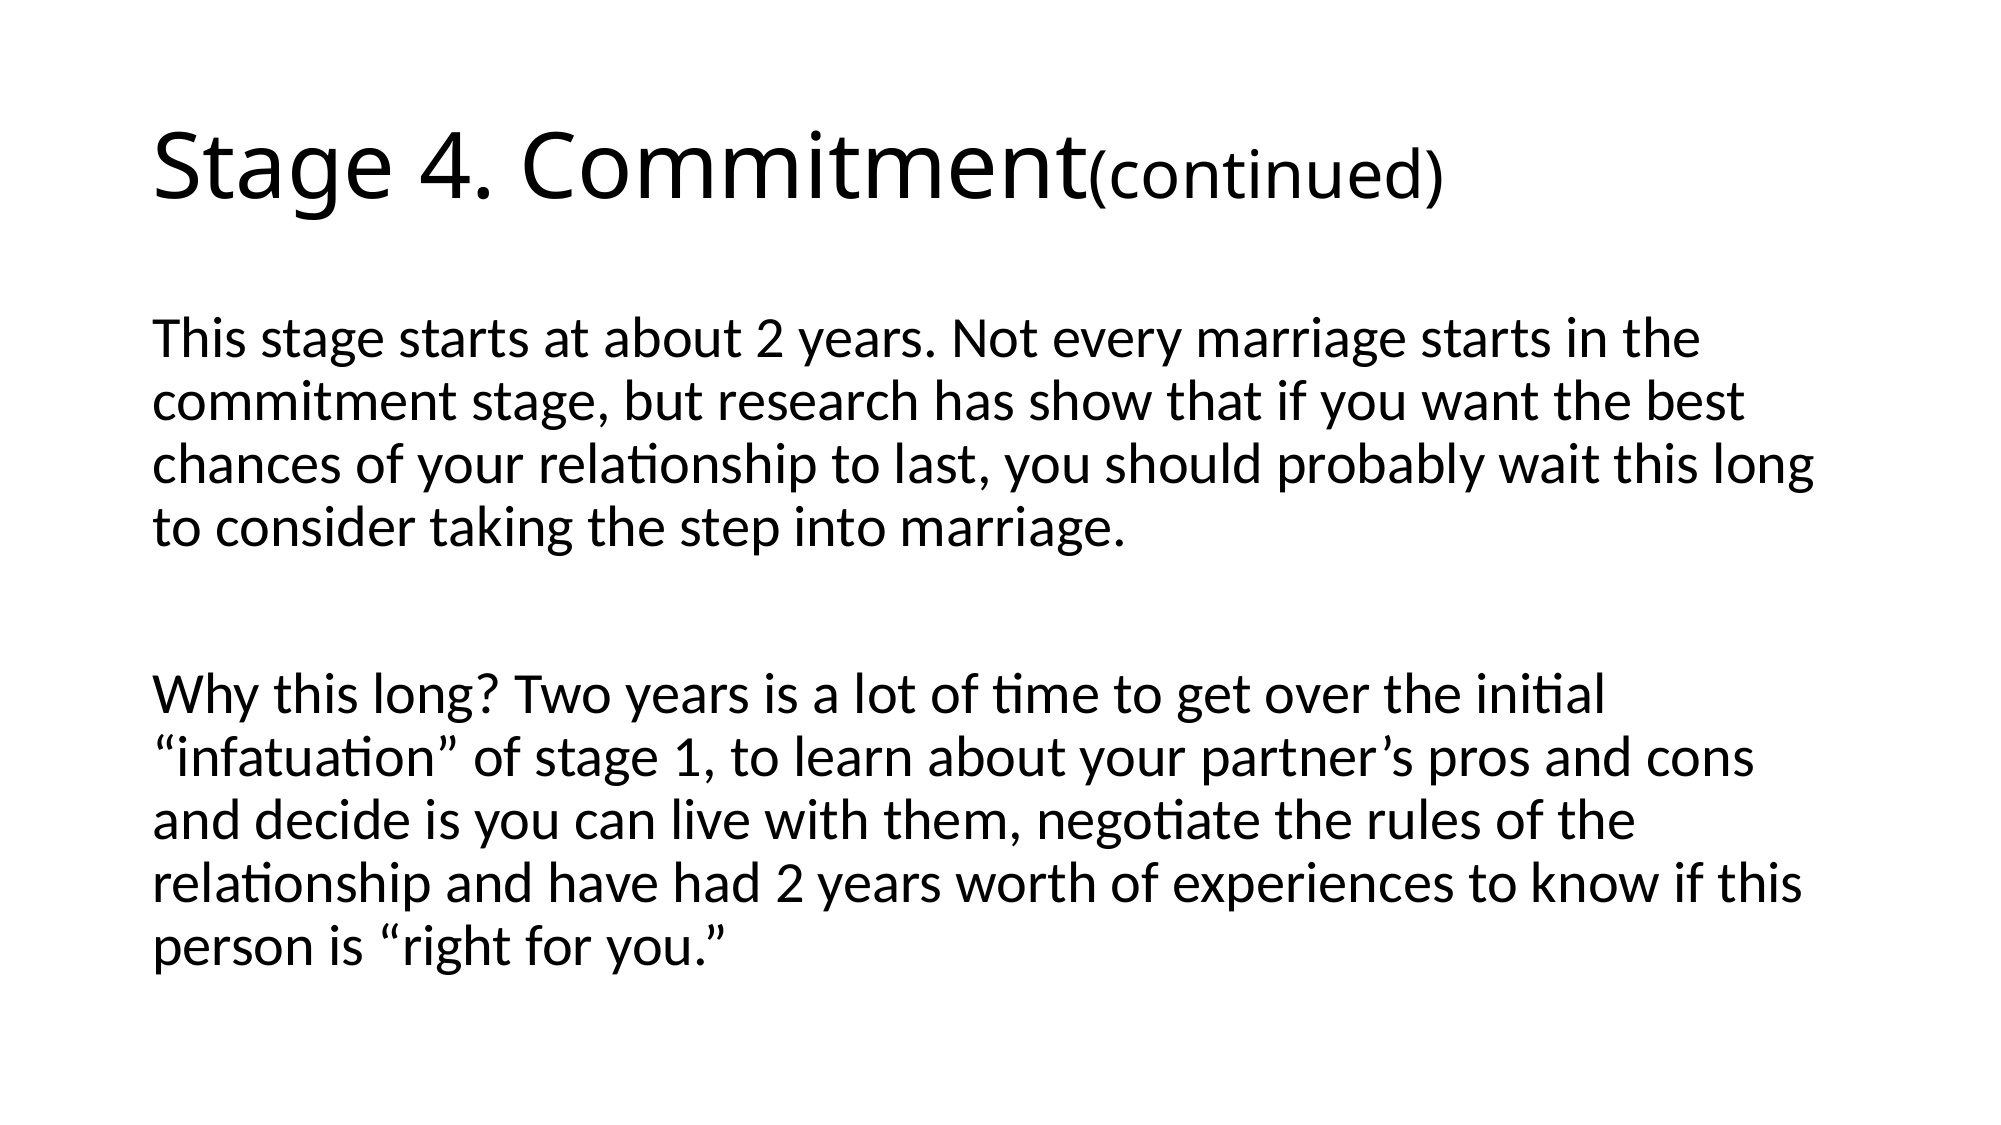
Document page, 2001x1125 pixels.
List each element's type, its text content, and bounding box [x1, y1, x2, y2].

title Stage 4. Commitment(continued) [137, 59, 1863, 278]
list This stage starts at about 2 years. Not every marriage starts in the commitment stage, but research has show that if you want the best chances of your relationship to last, you should probably wait this long to consider taking the step into marriage. Why this long? Two years is a lot of time to get over the initial “infatuation” of stage 1, to learn about your partner’s pros and cons and decide is you can live with them, negotiate the rules of the relationship and have had 2 years worth of experiences to know if this person is “right for you.” [137, 299, 1863, 1014]
